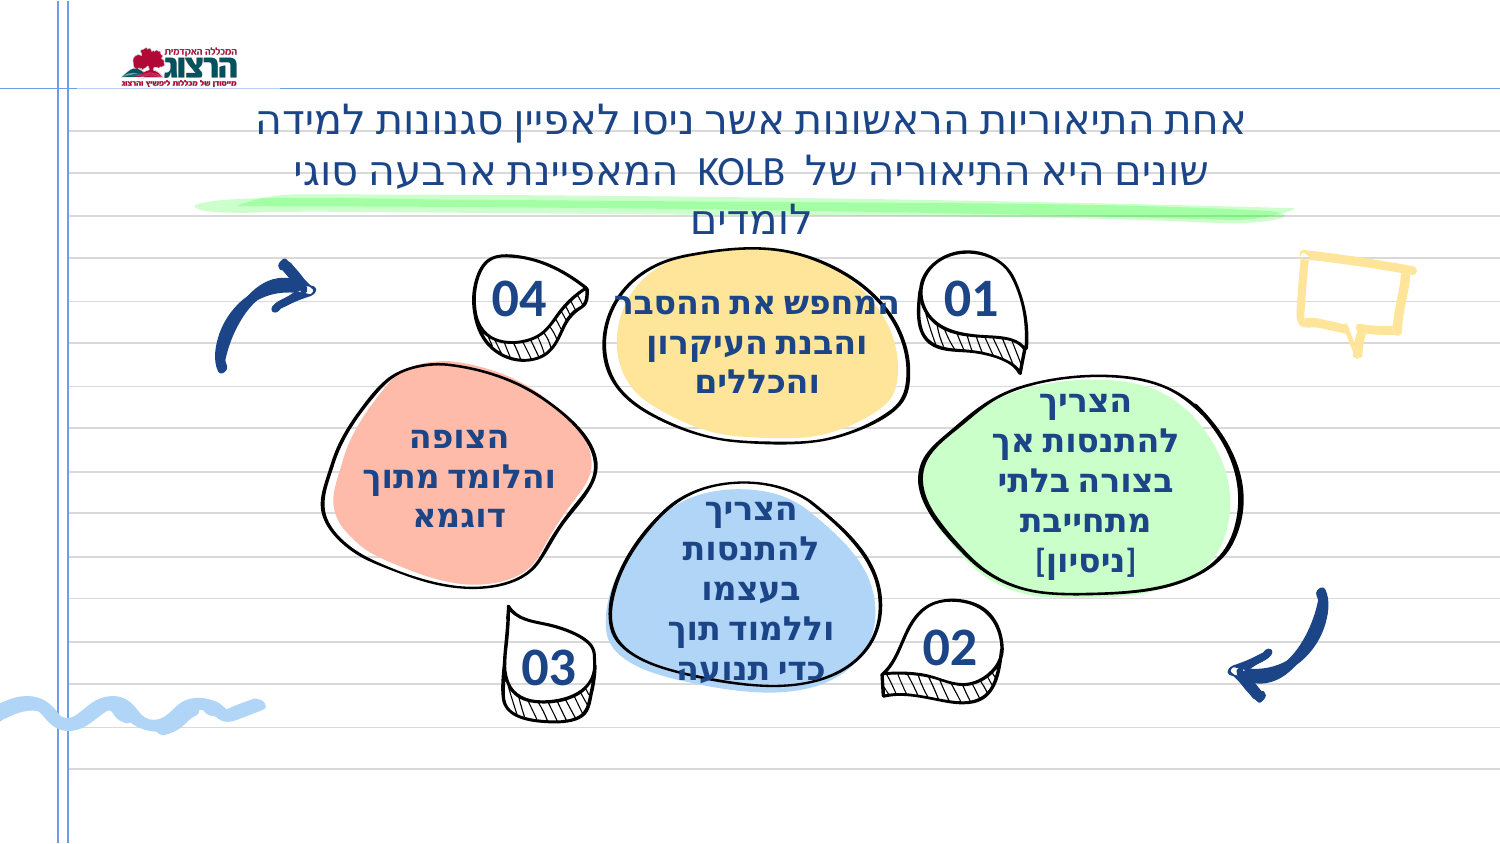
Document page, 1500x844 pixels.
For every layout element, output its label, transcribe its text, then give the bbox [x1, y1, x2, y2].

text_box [880, 598, 1005, 705]
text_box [470, 253, 591, 379]
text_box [584, 246, 930, 445]
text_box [1290, 256, 1413, 358]
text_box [912, 250, 1031, 376]
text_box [916, 374, 1255, 599]
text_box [194, 291, 327, 352]
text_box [318, 360, 600, 590]
title אחת התיאוריות הראשונות אשר ניסו לאפיין סגנונות למידה שונים היא התיאוריה של KOLB המאפיינת ארבעה סוגי לומדים [238, 93, 1264, 160]
text_box [77, 25, 280, 109]
picture [104, 38, 253, 96]
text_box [499, 604, 598, 724]
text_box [604, 481, 885, 693]
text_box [0, 696, 271, 735]
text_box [1216, 609, 1350, 670]
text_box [191, 194, 1312, 224]
